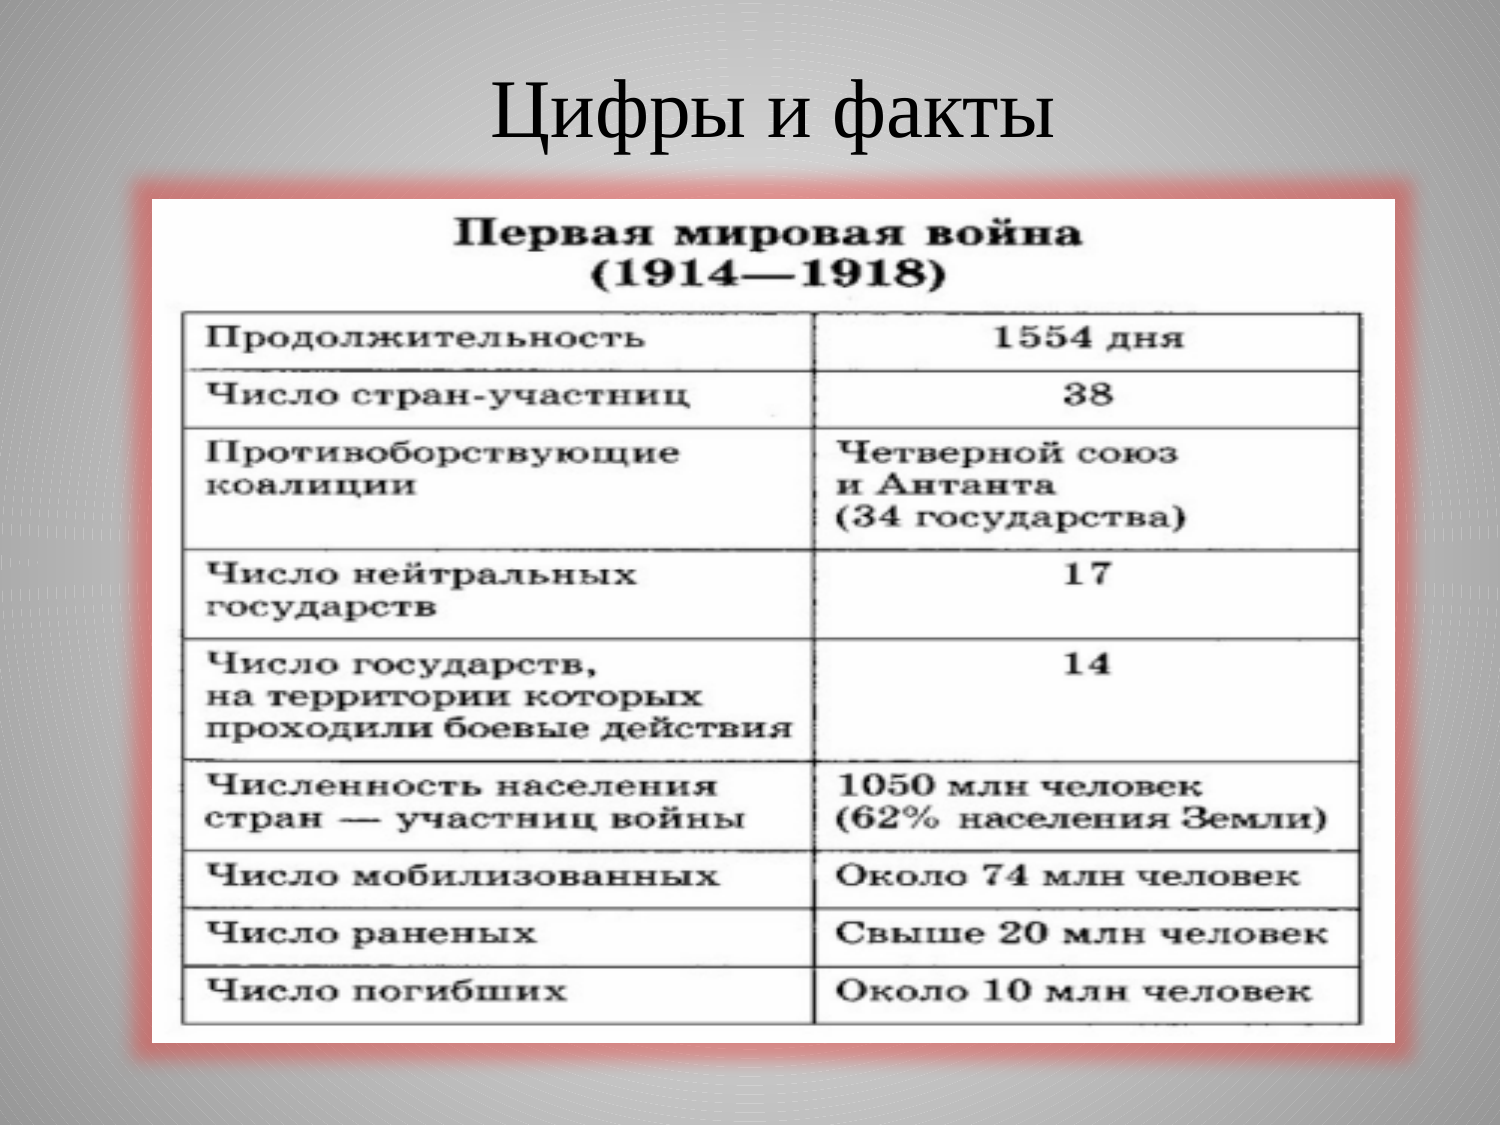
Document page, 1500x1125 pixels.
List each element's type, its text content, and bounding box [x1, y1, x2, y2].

picture [152, 198, 1395, 1044]
text_box Цифры и факты [421, 46, 1125, 162]
